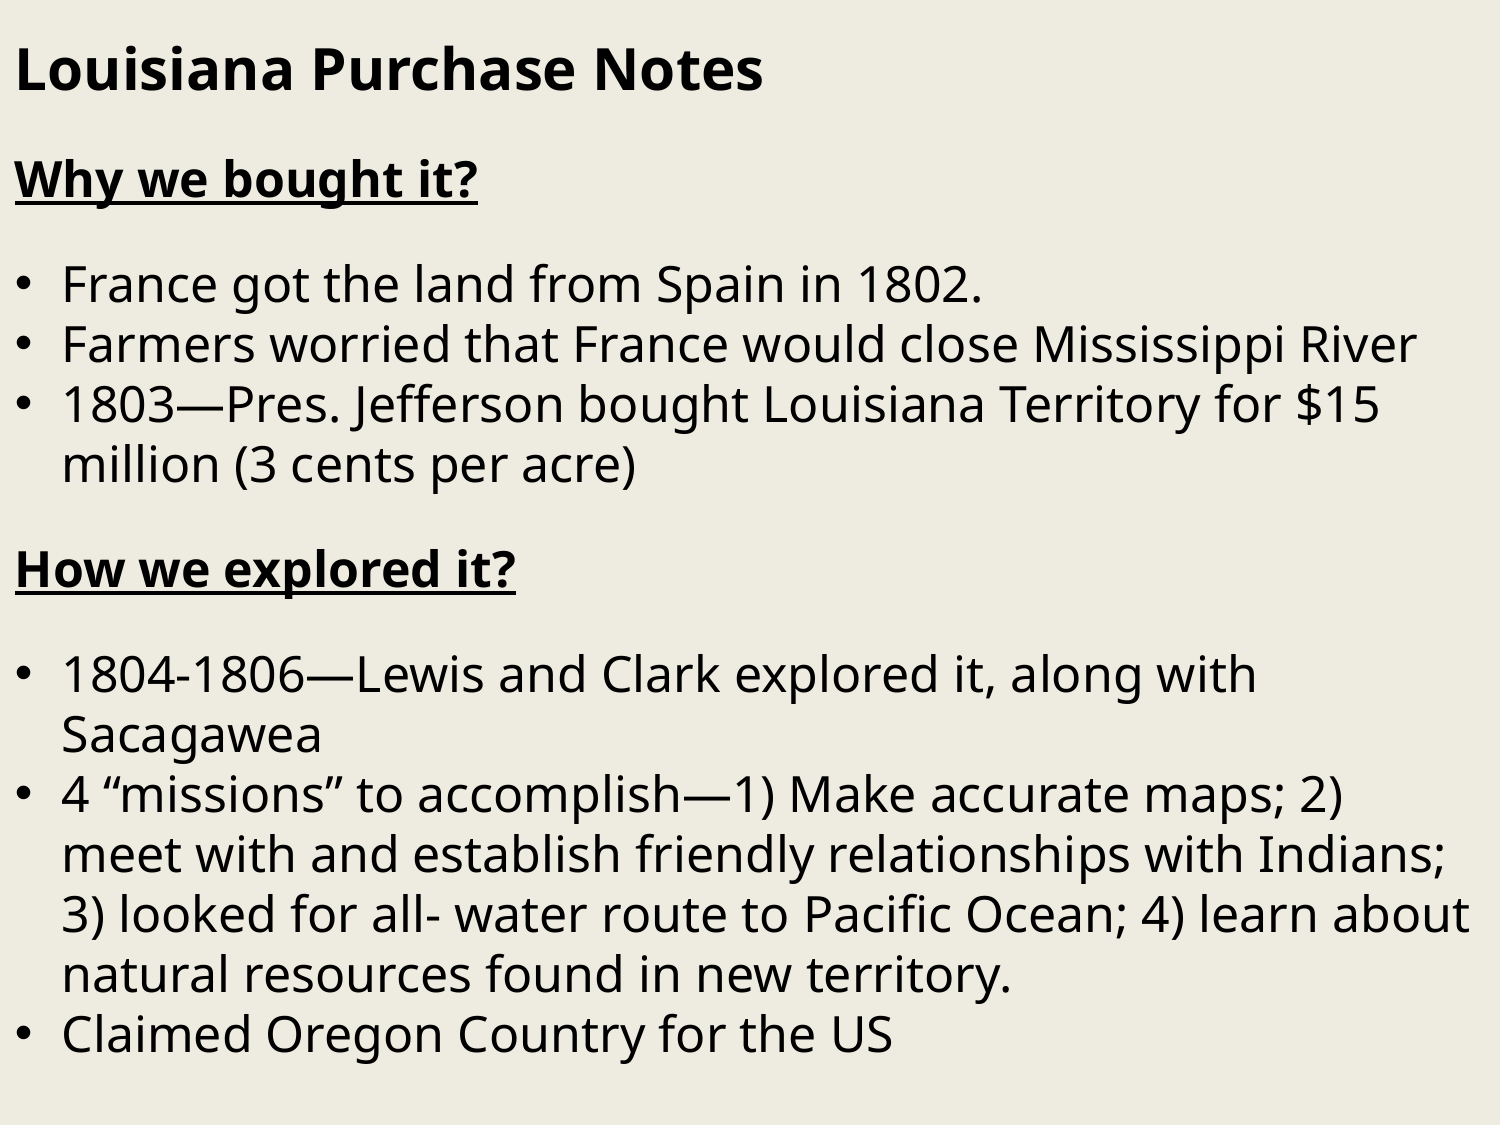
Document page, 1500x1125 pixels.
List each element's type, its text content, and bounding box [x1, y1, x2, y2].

text_box Louisiana Purchase Notes Why we bought it? France got the land from Spain in 1802. Farmers worried that France would close Mississippi River 1803—Pres. Jefferson bought Louisiana Territory for $15 million (3 cents per acre) How we explored it? 1804-1806—Lewis and Clark explored it, along with Sacagawea 4 “missions” to accomplish—1) Make accurate maps; 2) meet with and establish friendly relationships with Indians; 3) looked for all- water route to Pacific Ocean; 4) learn about natural resources found in new territory. Claimed Oregon Country for the US [0, 24, 1488, 1115]
